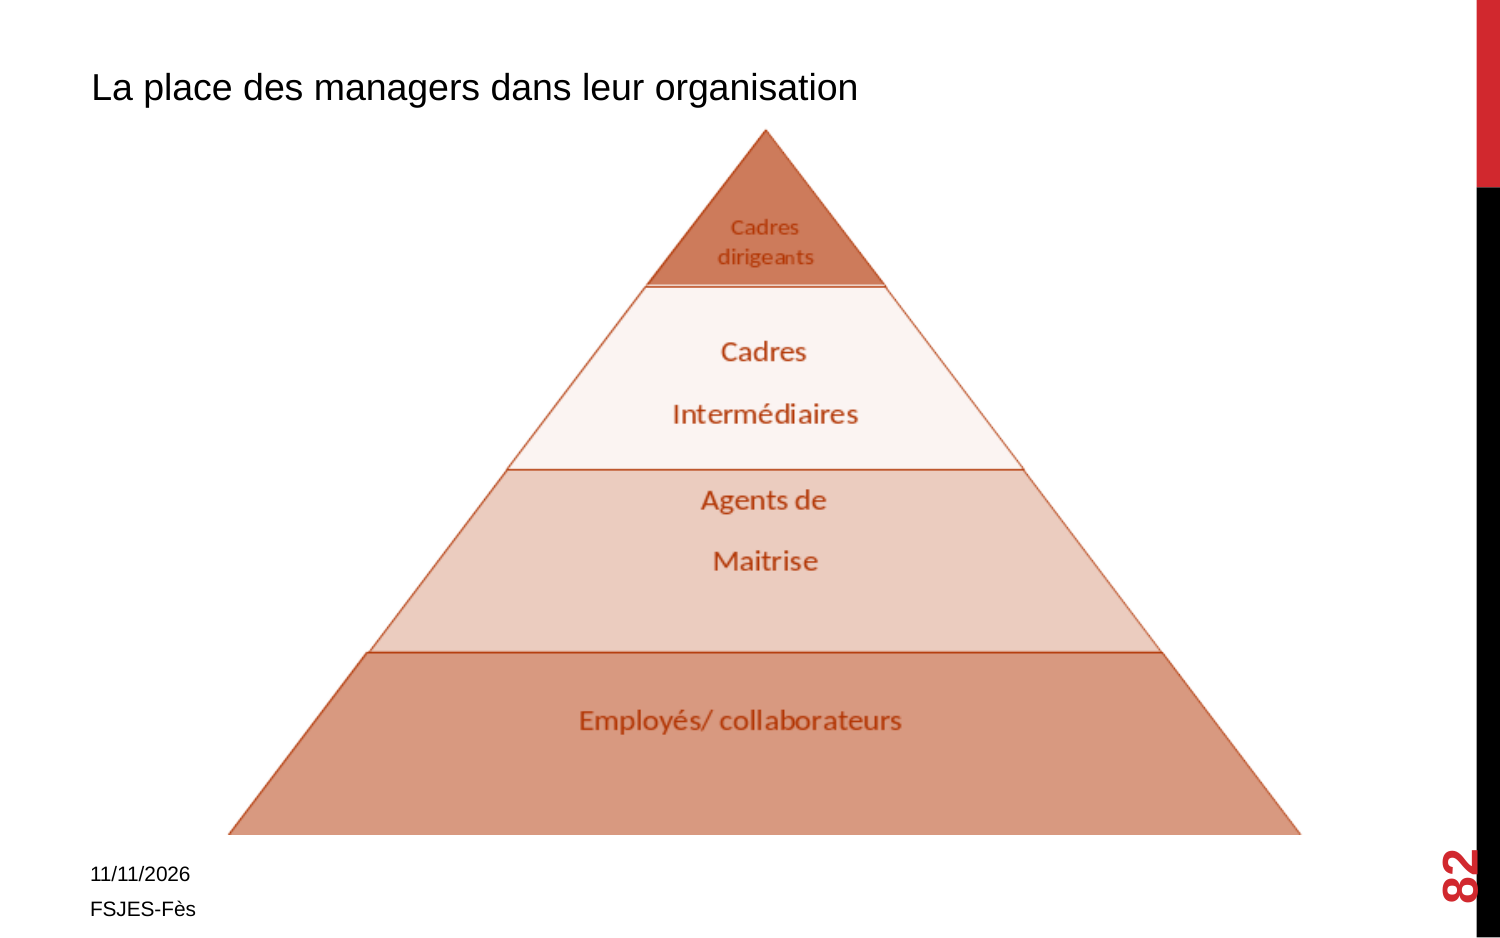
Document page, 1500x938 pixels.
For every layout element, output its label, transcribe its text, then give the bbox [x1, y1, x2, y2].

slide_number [75, 843, 638, 886]
text_box La place des managers dans leur organisation [76, 55, 1247, 115]
footer FSJES-Fès [75, 887, 638, 927]
picture [224, 127, 1306, 836]
slide_number 82 [1427, 739, 1488, 920]
